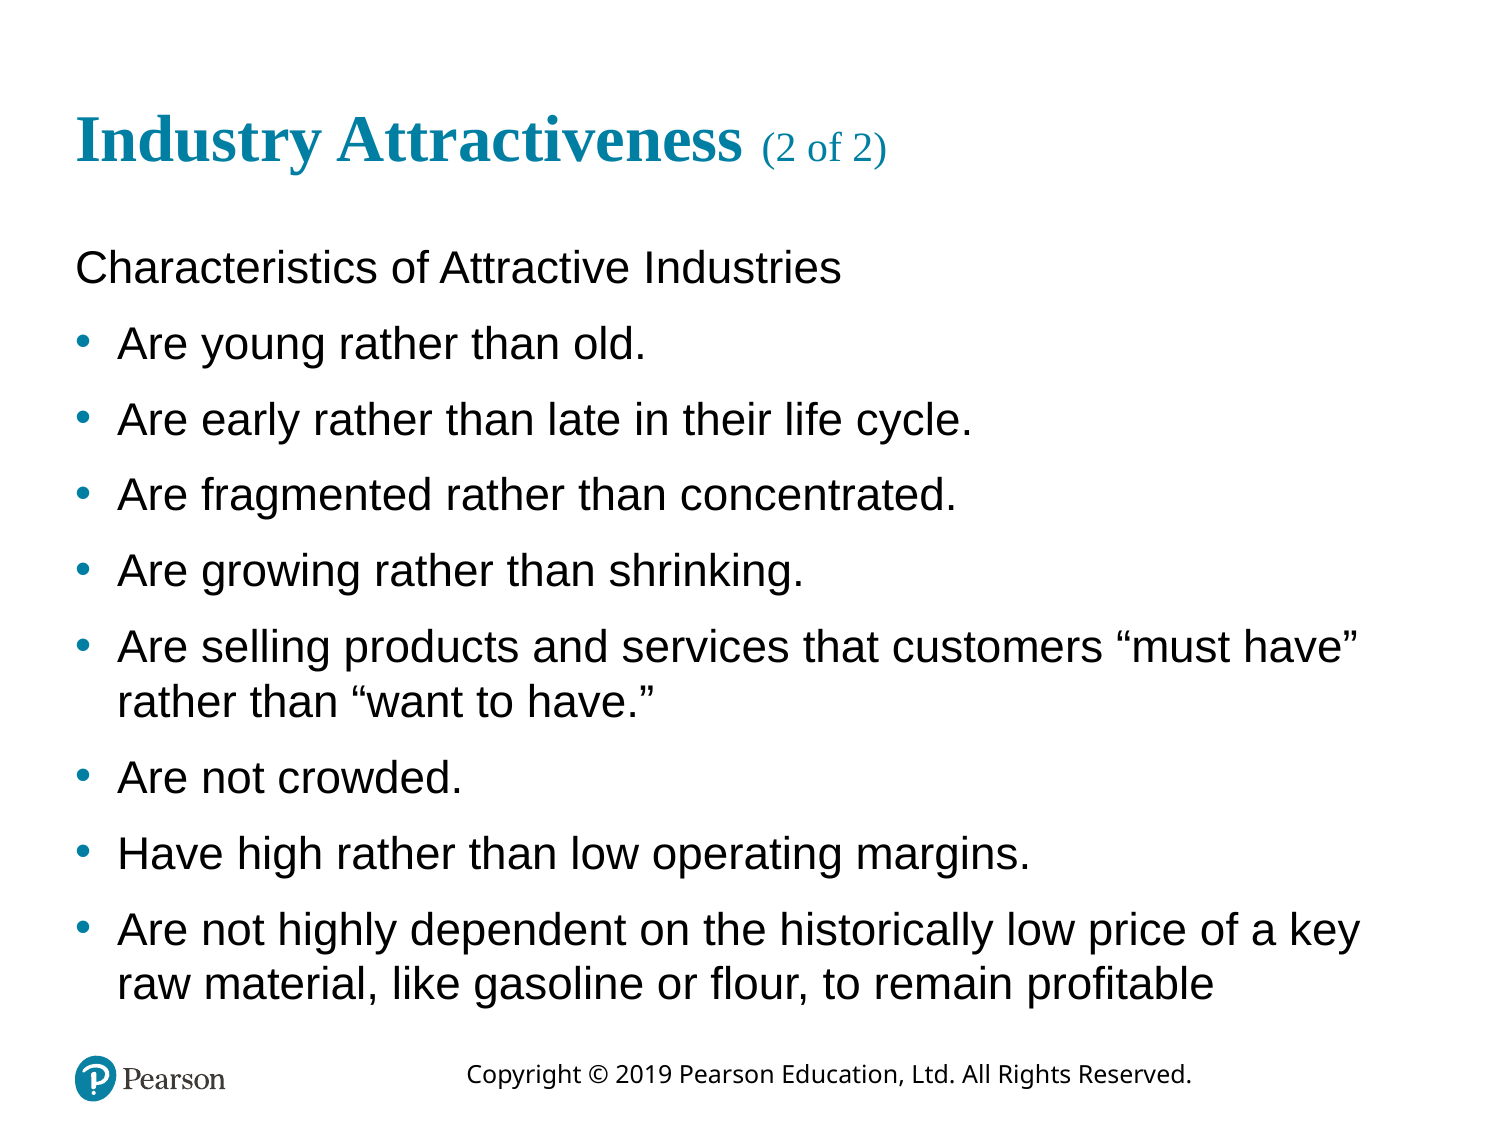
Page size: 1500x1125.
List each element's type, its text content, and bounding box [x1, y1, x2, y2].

list Characteristics of Attractive Industries Are young rather than old. Are early rather than late in their life cycle. Are fragmented rather than concentrated. Are growing rather than shrinking. Are selling products and services that customers “must have” rather than “want to have.” Are not crowded. Have high rather than low operating margins. Are not highly dependent on the historically low price of a key raw material, like gasoline or flour, to remain profitable [75, 237, 1388, 1013]
title Industry Attractiveness (2 of 2) [75, 35, 1425, 175]
